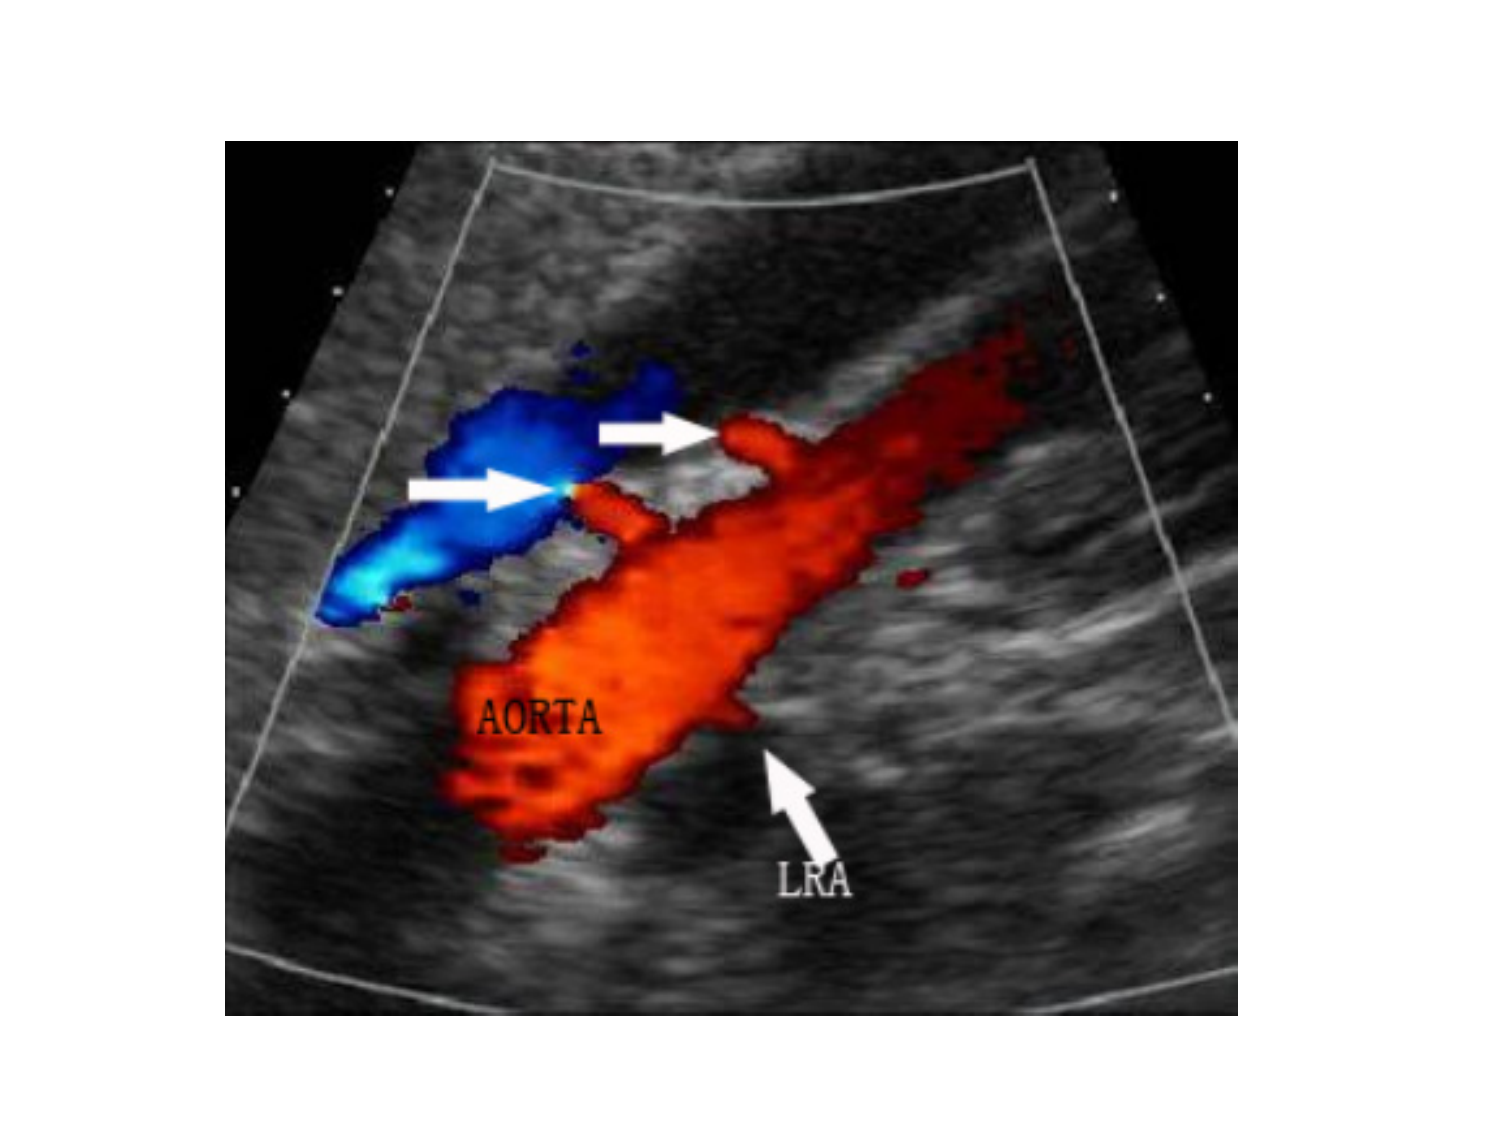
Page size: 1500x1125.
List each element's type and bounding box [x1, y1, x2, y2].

picture [224, 141, 1238, 1017]
